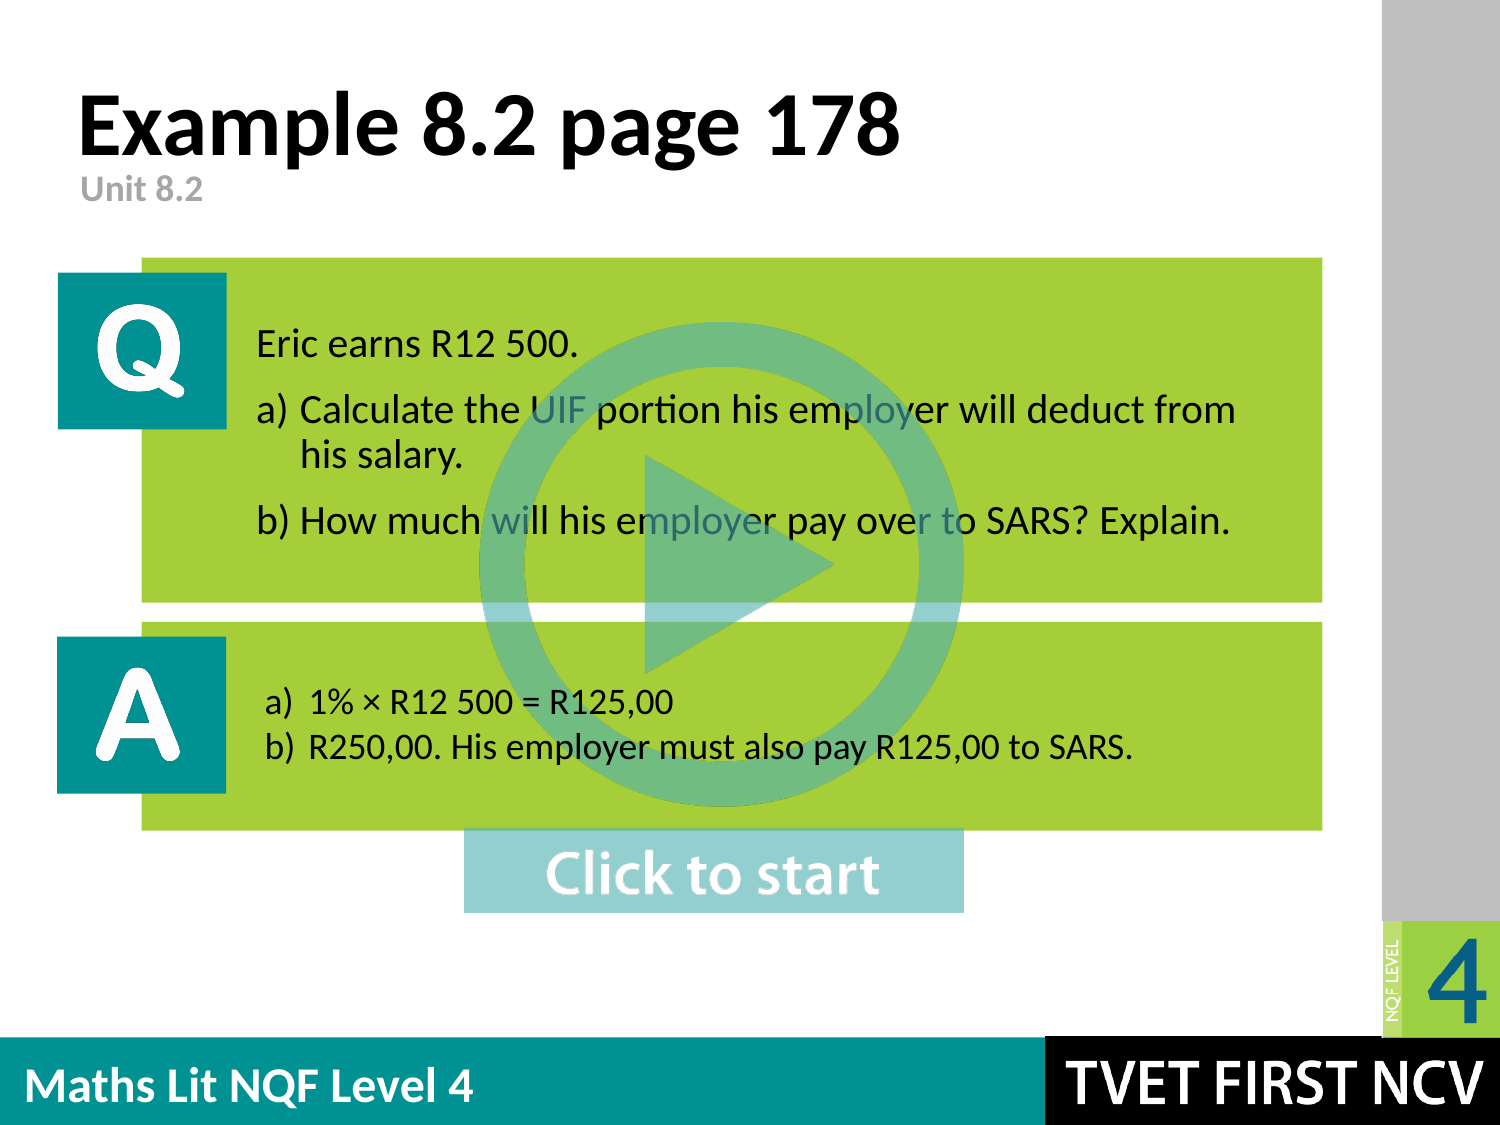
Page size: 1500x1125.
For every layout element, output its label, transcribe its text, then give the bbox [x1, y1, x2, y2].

picture [464, 322, 964, 913]
text_box [141, 621, 464, 832]
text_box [57, 272, 227, 430]
list Unit 8.2 [65, 161, 1363, 212]
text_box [57, 636, 227, 794]
picture [1065, 1050, 1484, 1120]
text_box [141, 257, 1323, 603]
text_box [964, 621, 1323, 832]
text_box 1% × R12 500 = R125,00 R250,00. His employer must also pay R125,00 to SARS. [964, 670, 1294, 775]
title Example 8.2 page 178 [62, 68, 1360, 187]
text_box 1% × R12 500 = R125,00 R250,00. His employer must also pay R125,00 to SARS. [249, 670, 464, 775]
picture [1381, 921, 1500, 1038]
